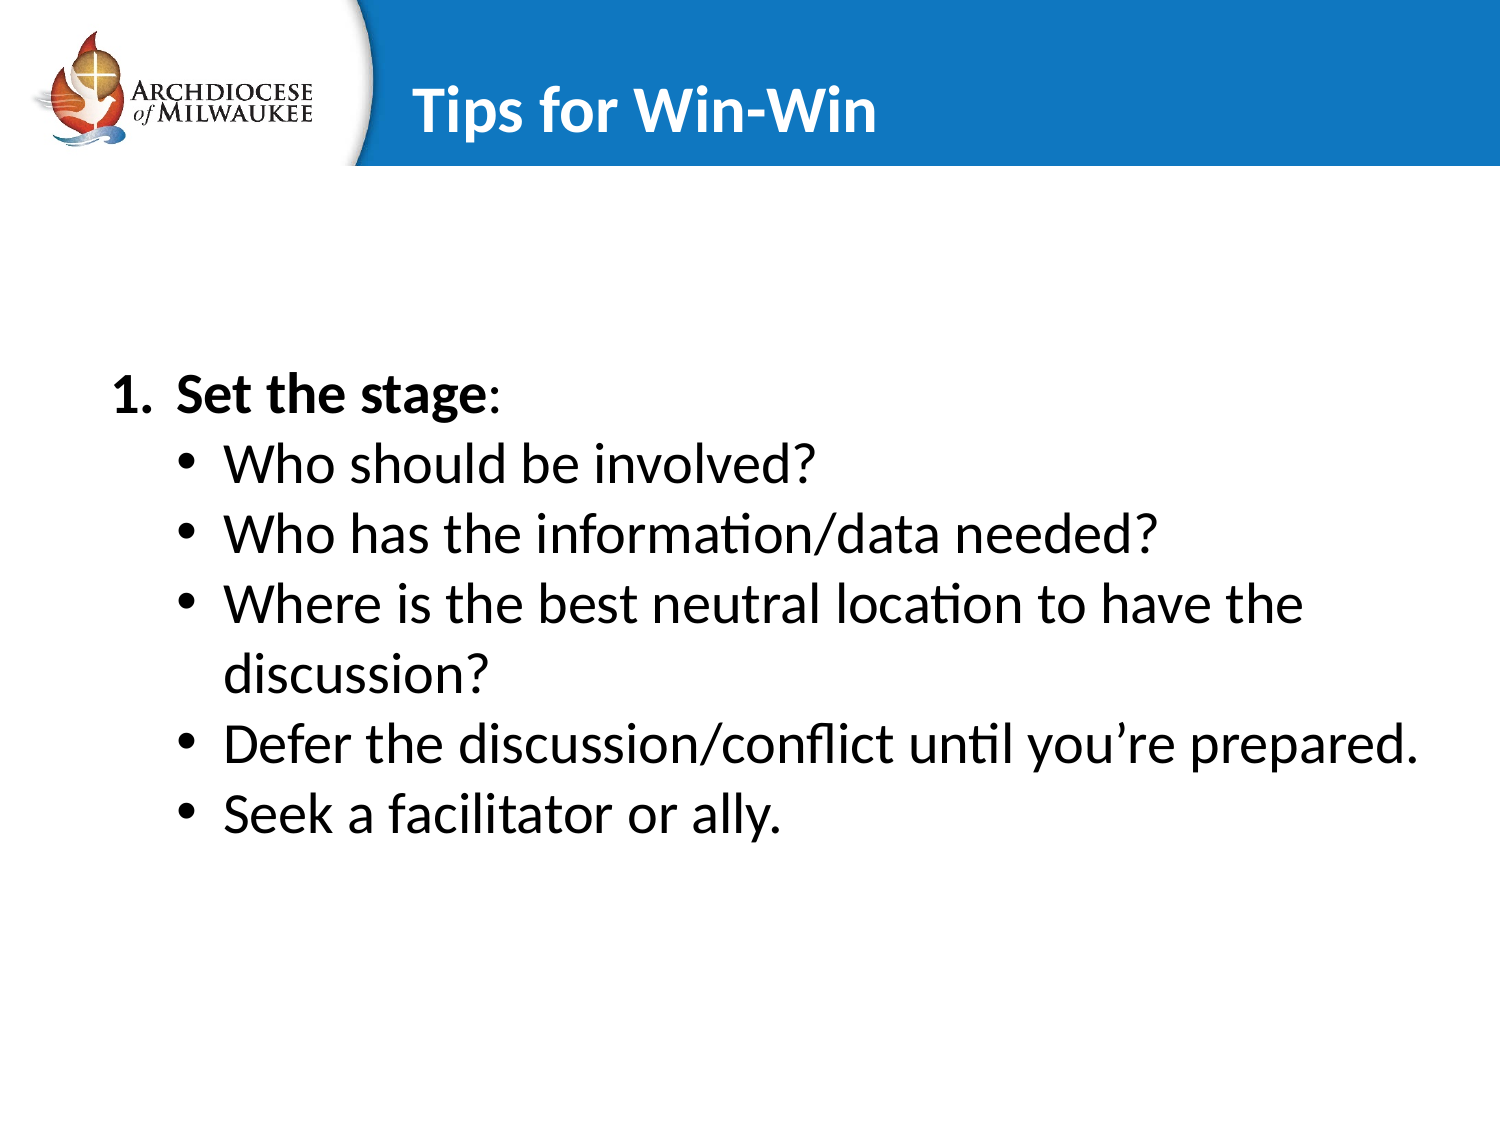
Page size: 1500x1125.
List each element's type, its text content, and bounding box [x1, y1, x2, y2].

text_box Set the stage: Who should be involved? Who has the information/data needed? Where is the best neutral location to have the discussion? Defer the discussion/conflict until you’re prepared. Seek a facilitator or ally. [58, 348, 1468, 853]
picture [340, 0, 1500, 166]
picture [22, 1, 313, 175]
